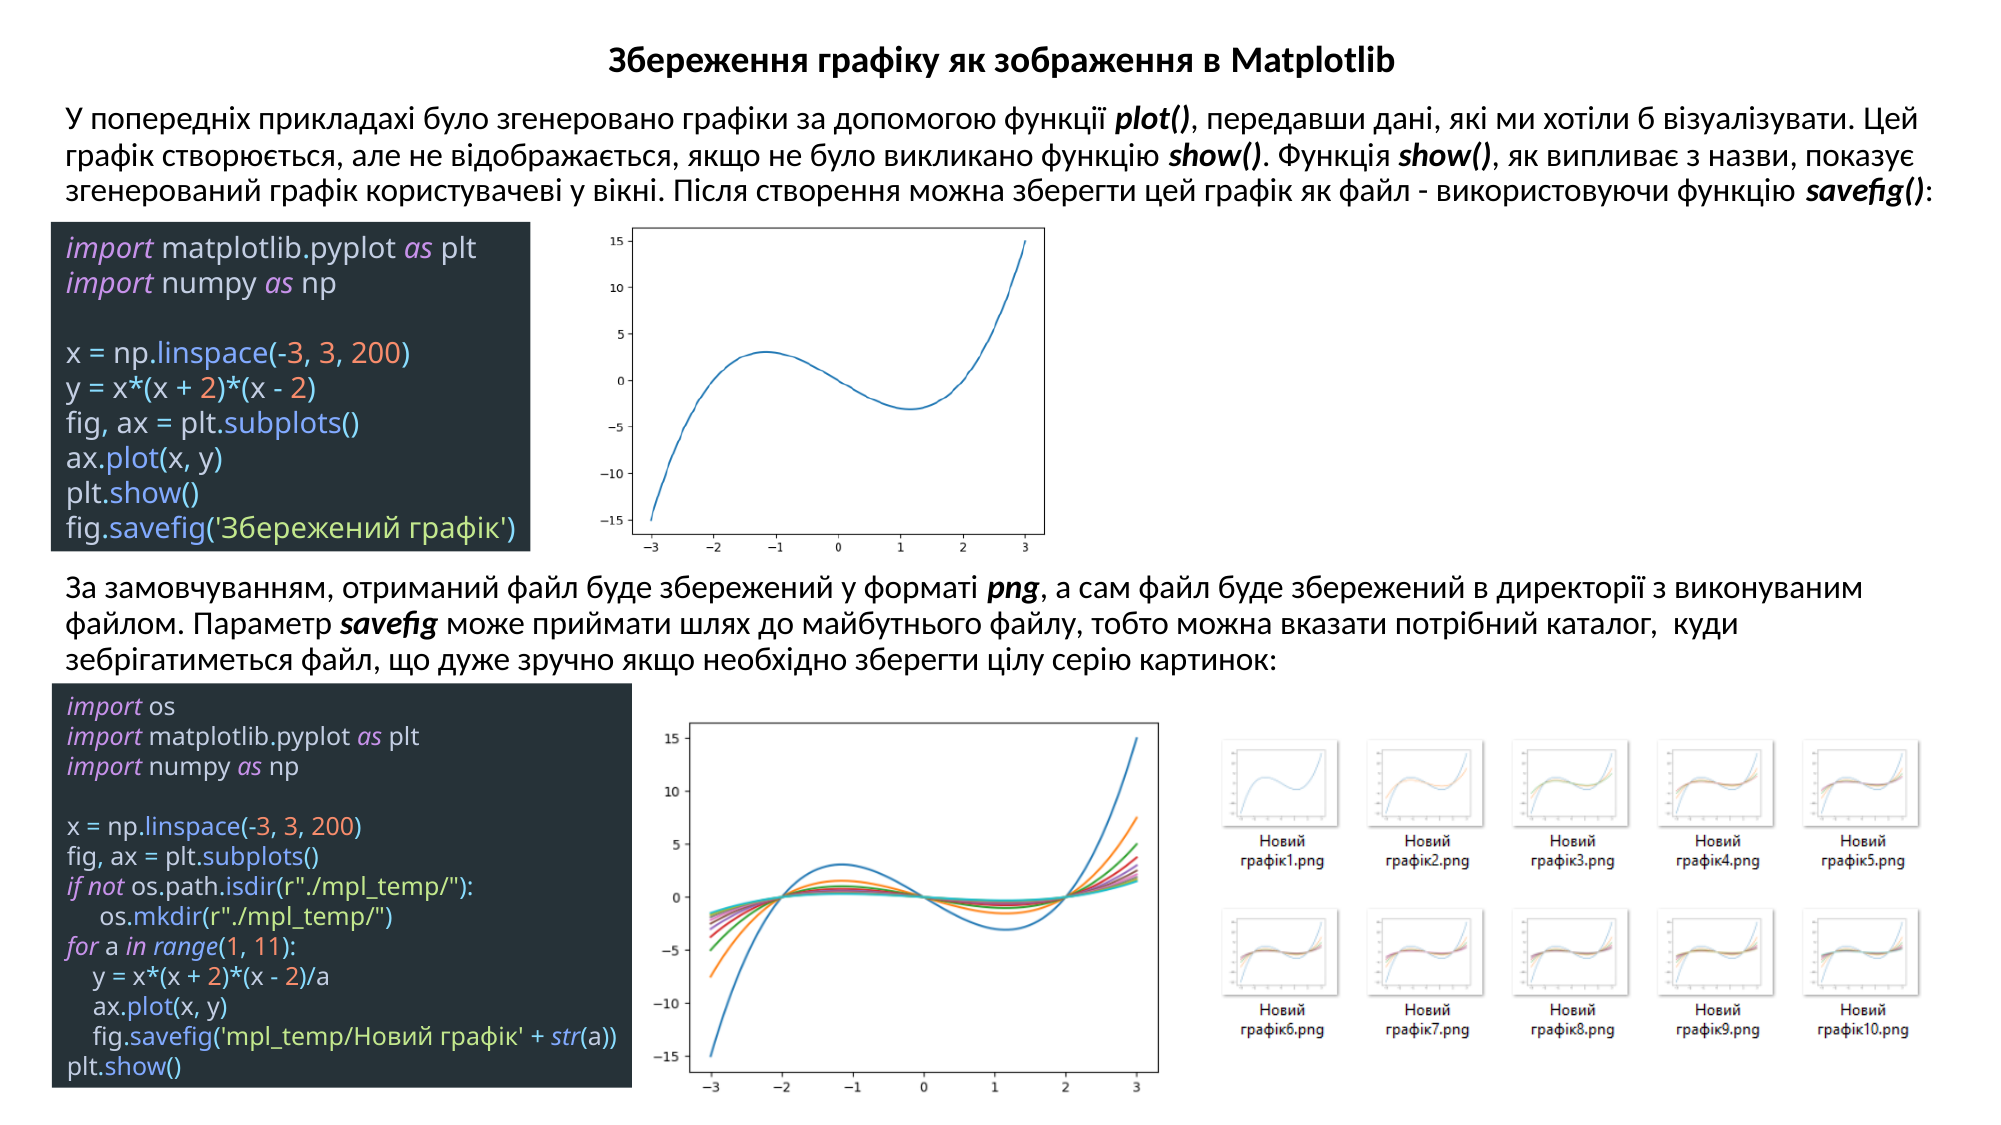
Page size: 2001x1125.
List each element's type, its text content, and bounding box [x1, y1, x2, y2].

picture [651, 705, 1178, 1105]
text_box import matplotlib.pyplot as plt import numpy as np x = np.linspace(-3, 3, 200) y = x*(x + 2)*(x - 2) fig, ax = plt.subplots() ax.plot(x, y) plt.show() fig.savefig('Збережений графік') [50, 221, 531, 552]
text_box import os import matplotlib.pyplot as plt import numpy as np x = np.linspace(-3, 3, 200) fig, ax = plt.subplots() if not os.path.isdir(r"./mpl_temp/"): os.mkdir(r"./mpl_temp/") for a in range(1, 11): y = x*(x + 2)*(x - 2)/a ax.plot(x, y) fig.savefig('mpl_temp/Новий графік' + str(a)) plt.show() [51, 683, 633, 1088]
picture [596, 216, 1052, 554]
picture [1206, 716, 1933, 1055]
list Збереження графіку як зображення в Matplotlib У попередніх прикладахі було згенеровано графіки за допомогою функції plot(), передавши дані, які ми хотіли б візуалізувати. Цей графік створюється, але не відображається, якщо не було викликано функцію show(). Функція show(), як випливає з назви, показує згенерований графік користувачеві у вікні. Після створення можна зберегти цей графік як файл - використовуючи функцію savefig(): За замовчуванням, отриманий файл буде збережений у форматі png, а сам файл буде збережений в директорії з виконуваним файлом. Параметр savefig може приймати шлях до майбутнього файлу, тобто можна вказати потрібний каталог, куди зебрігатиметься файл, що дуже зручно якщо необхідно зберегти цілу серію картинок: [50, 32, 1962, 1091]
